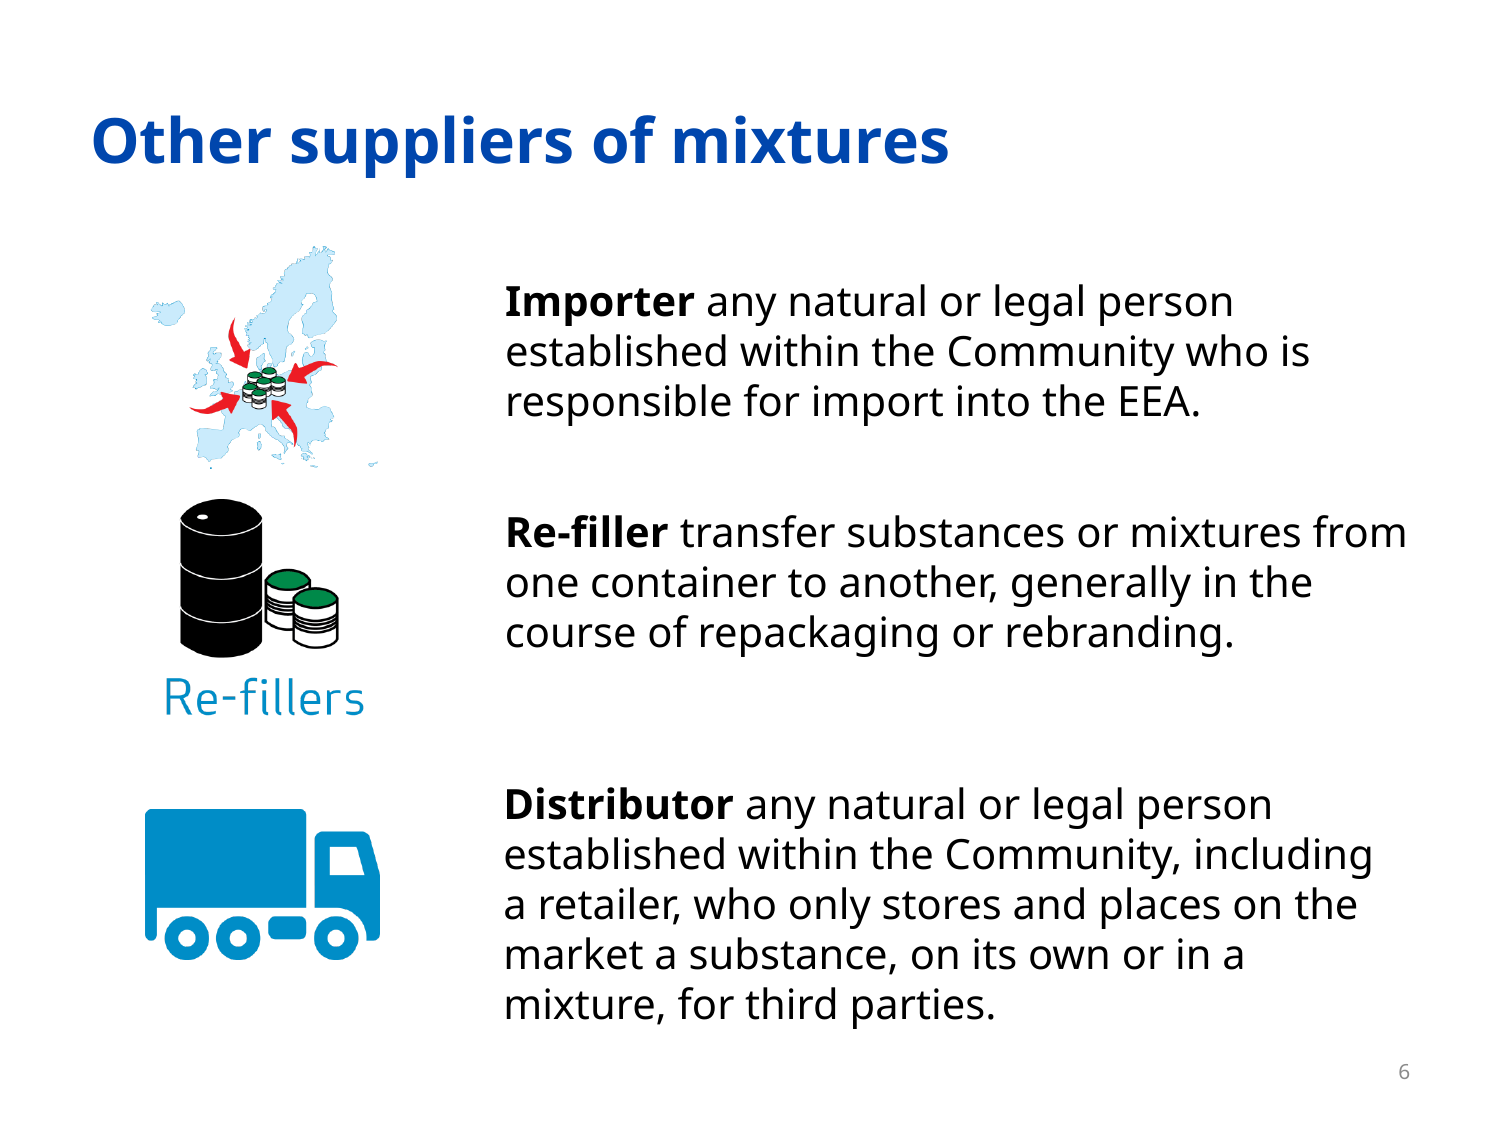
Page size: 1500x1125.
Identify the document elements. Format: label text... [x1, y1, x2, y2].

list Importer any natural or legal person established within the Community who is responsible for import into the EEA. [490, 266, 1425, 449]
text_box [162, 498, 1426, 729]
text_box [145, 770, 1424, 1000]
title Other suppliers of mixtures [75, 45, 1425, 233]
slide_number 6 [1074, 1042, 1425, 1103]
picture [150, 246, 378, 469]
